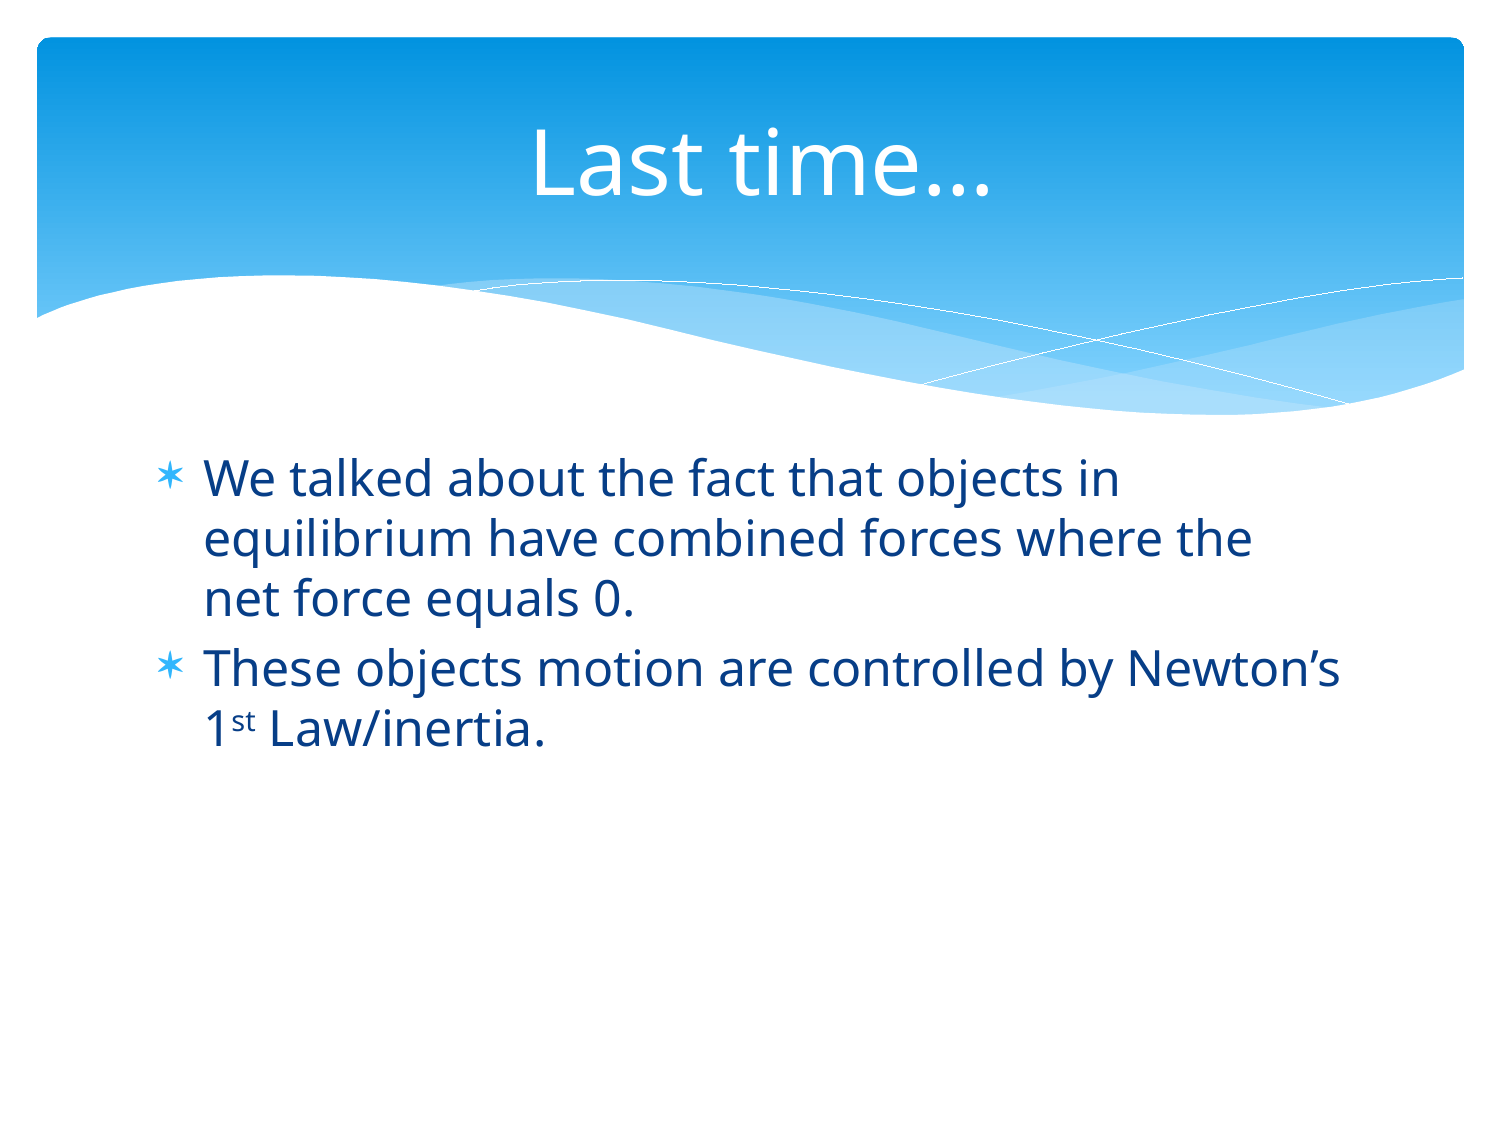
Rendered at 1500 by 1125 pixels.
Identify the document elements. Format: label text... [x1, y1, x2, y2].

list We talked about the fact that objects in equilibrium have combined forces where the net force equals 0. These objects motion are controlled by Newton’s 1st Law/inertia. [143, 438, 1359, 1005]
title Last time… [75, 55, 1425, 261]
